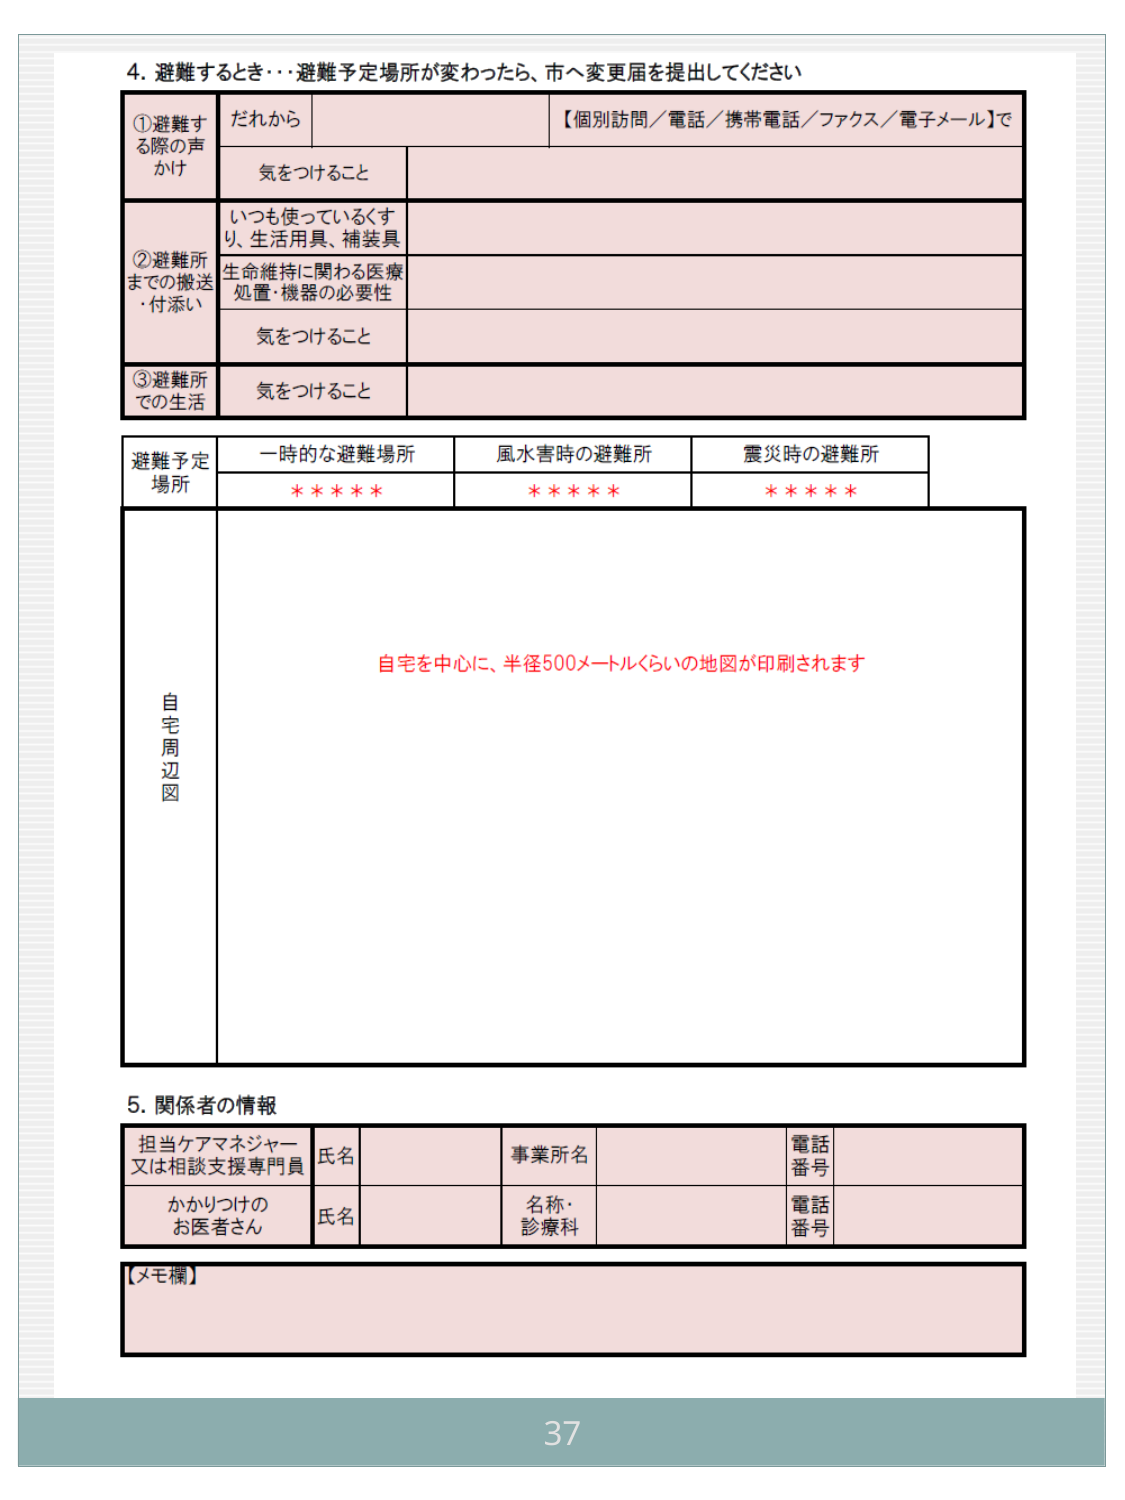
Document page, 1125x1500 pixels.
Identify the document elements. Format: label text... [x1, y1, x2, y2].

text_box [53, 52, 1077, 1398]
slide_number 37 [525, 1403, 600, 1480]
